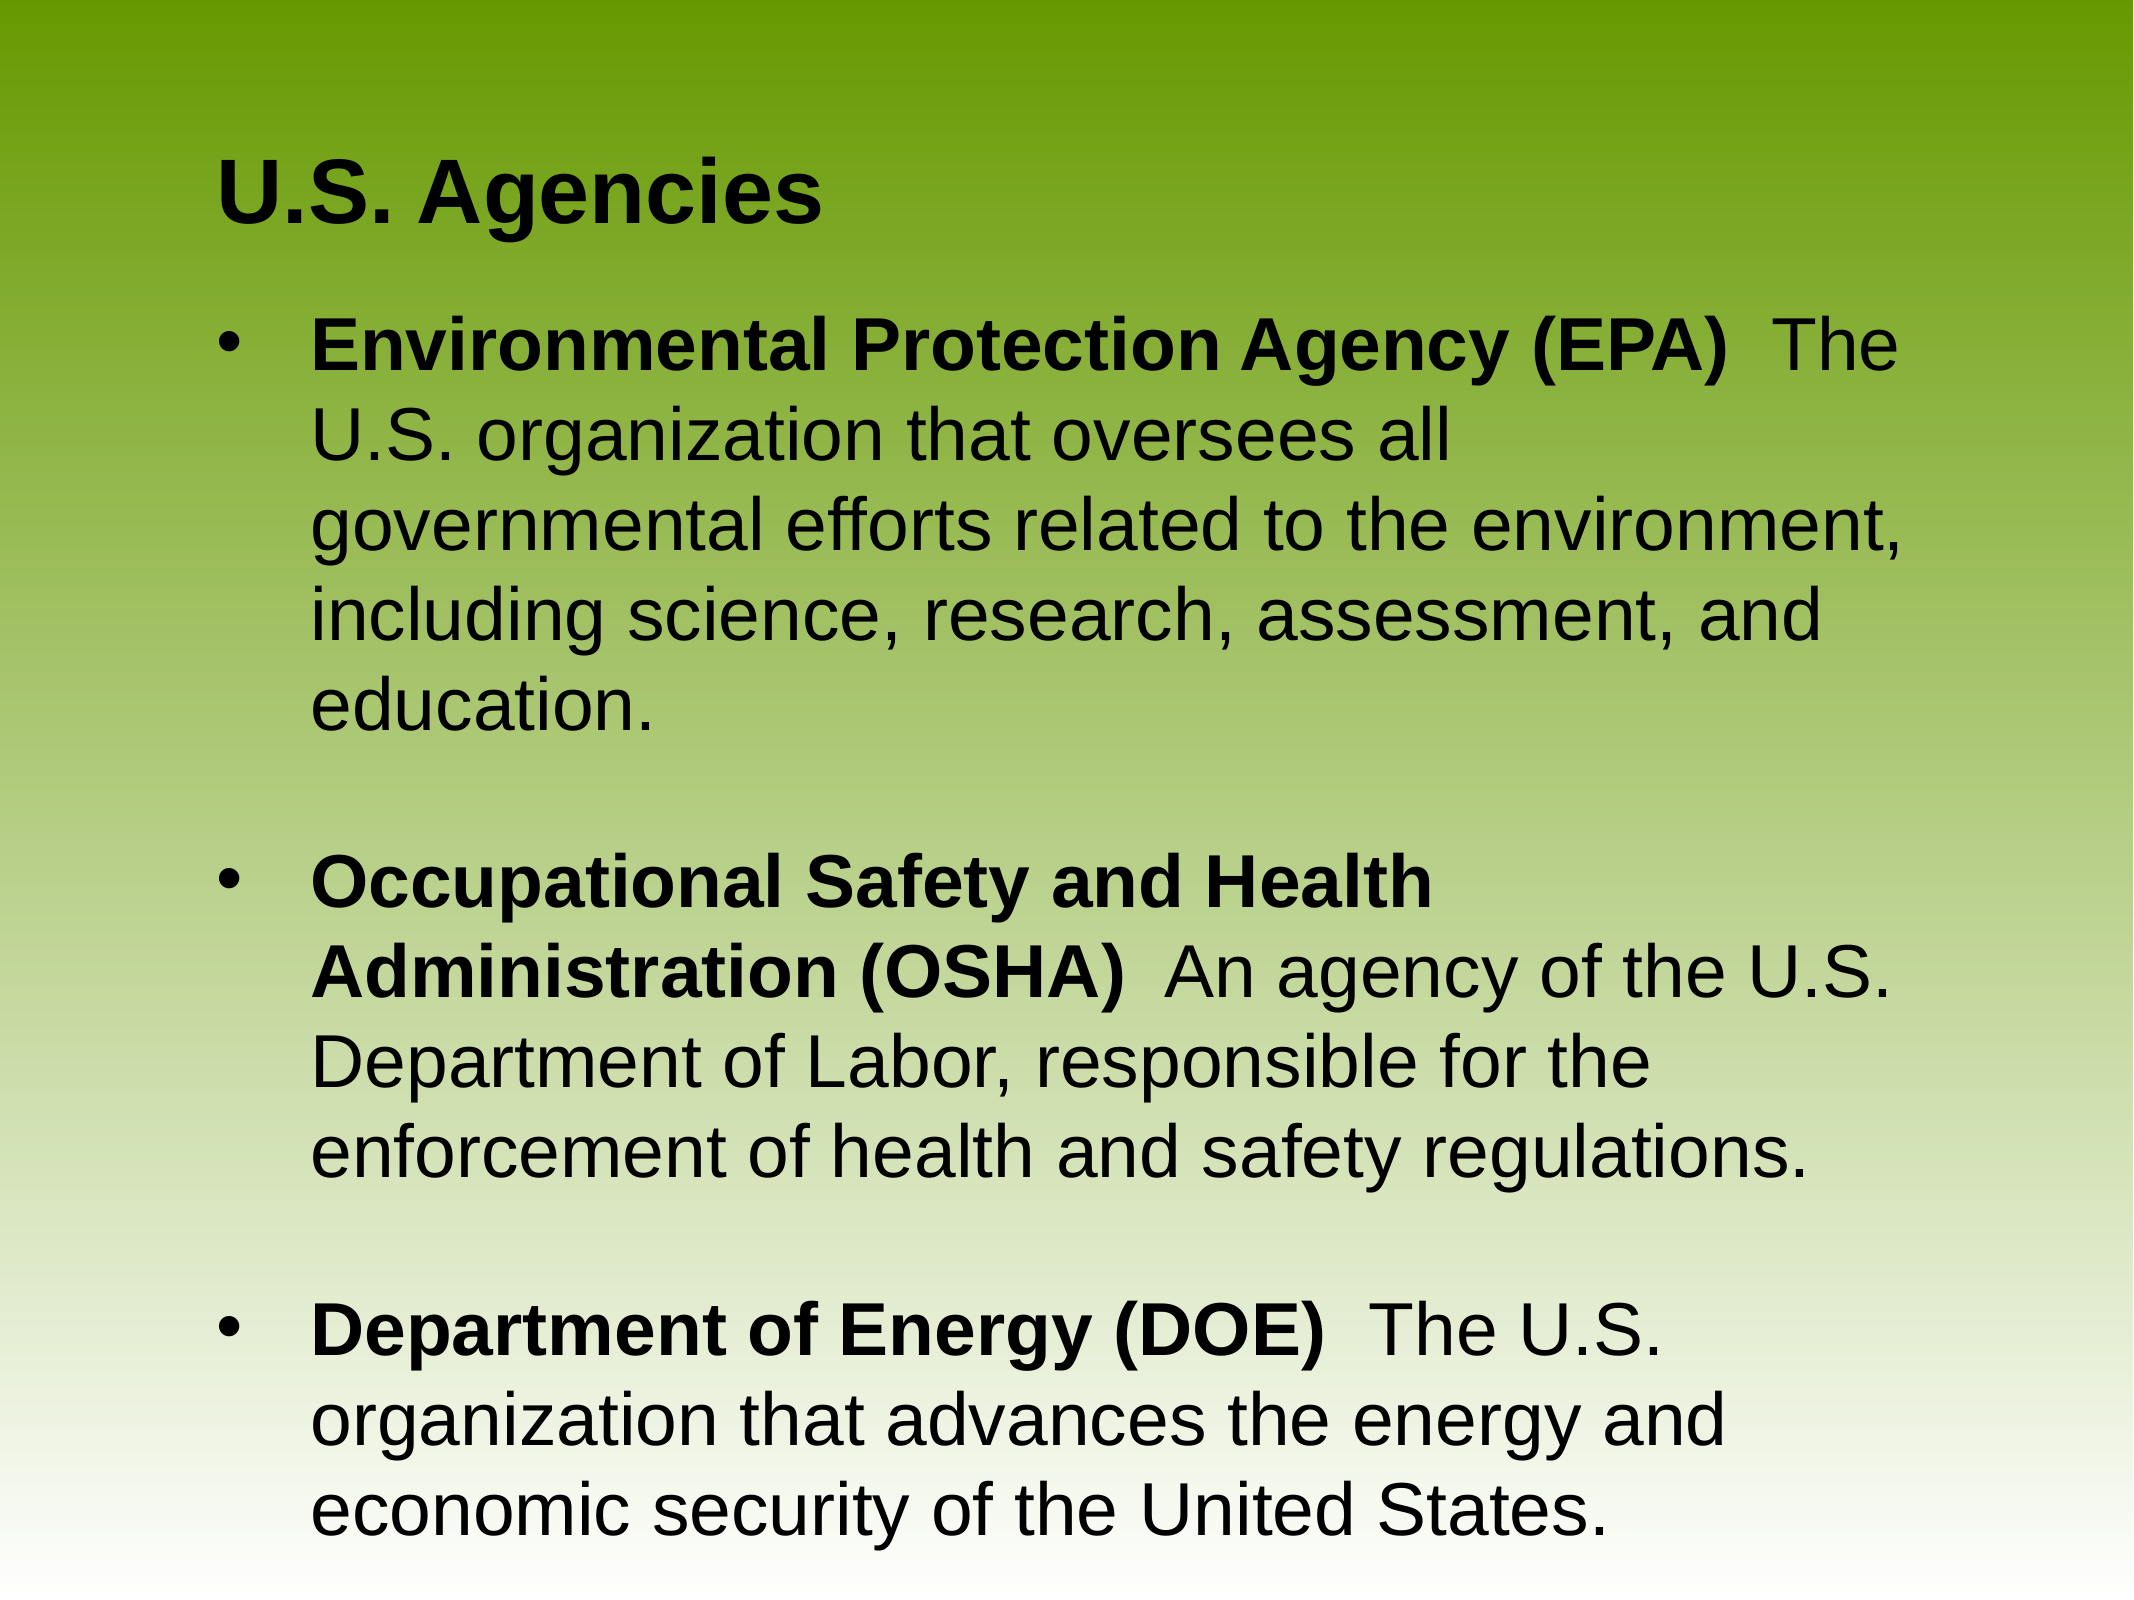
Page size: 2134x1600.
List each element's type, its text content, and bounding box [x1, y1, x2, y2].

title U.S. Agencies [208, 39, 1925, 443]
list Environmental Protection Agency (EPA) The U.S. organization that oversees all governmental efforts related to the environment, including science, research, assessment, and education. Occupational Safety and Health Administration (OSHA) An agency of the U.S. Department of Labor, responsible for the enforcement of health and safety regulations. Department of Energy (DOE) The U.S. organization that advances the energy and economic security of the United States. [208, 443, 1925, 1402]
